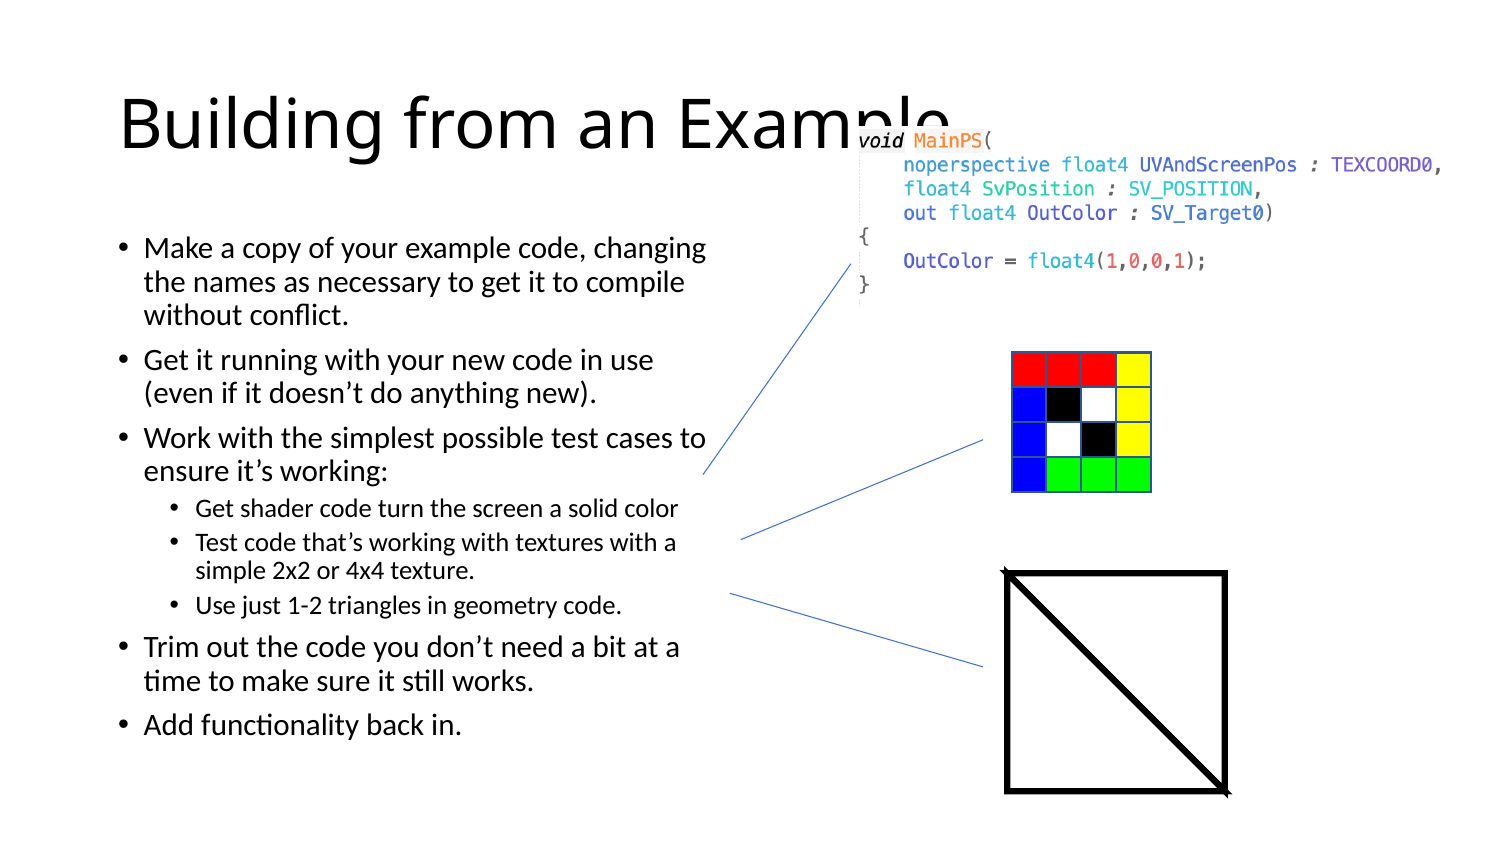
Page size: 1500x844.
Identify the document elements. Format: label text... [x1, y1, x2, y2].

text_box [703, 263, 851, 475]
list Make a copy of your example code, changing the names as necessary to get it to compile without conflict. Get it running with your new code in use (even if it doesn’t do anything new). Work with the simplest possible test cases to ensure it’s working: Get shader code turn the screen a solid color Test code that’s working with textures with a simple 2x2 or 4x4 texture. Use just 1-2 triangles in geometry code. Trim out the code you don’t need a bit at a time to make sure it still works. Add functionality back in. [103, 224, 741, 760]
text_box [729, 593, 983, 667]
title Building from an Example [103, 44, 1397, 208]
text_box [740, 439, 984, 540]
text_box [850, 126, 1451, 792]
